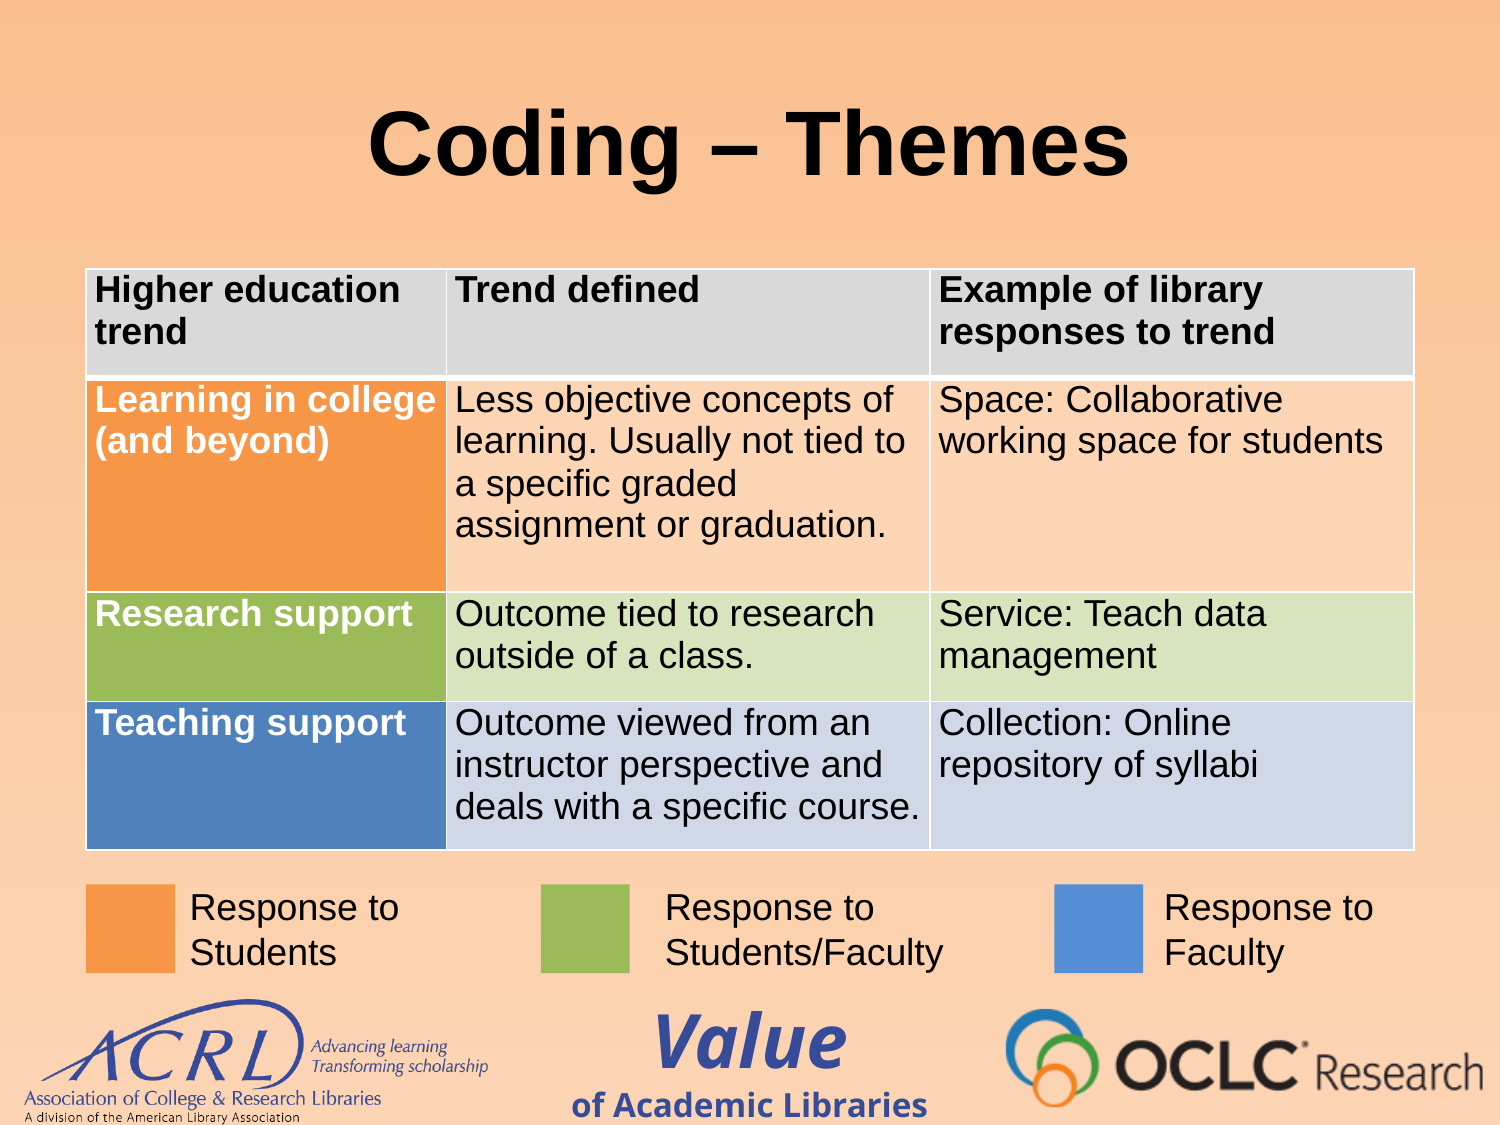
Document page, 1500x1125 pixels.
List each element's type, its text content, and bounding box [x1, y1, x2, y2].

table_cell Learning in college (and beyond) [87, 381, 446, 591]
text_box [1052, 882, 1145, 964]
title Coding – Themes [75, 45, 1425, 233]
table_cell Less objective concepts of learning. Usually not tied to a specific graded assignment or graduation. [447, 381, 929, 591]
table_cell Space: Collaborative working space for students [931, 381, 1413, 591]
picture [24, 999, 488, 1125]
table_cell Service: Teach data management [931, 593, 1413, 701]
table_header Higher education trend [87, 270, 446, 375]
table_cell Collection: Online repository of syllabi [931, 702, 1413, 849]
table_header Example of library responses to trend [931, 270, 1413, 375]
text_box Response to Students [174, 875, 488, 981]
table_cell Teaching support [87, 702, 446, 849]
text_box [84, 882, 174, 975]
footer Value of Academic Libraries [0, 993, 957, 1125]
text_box Response to Students/Faculty [649, 875, 963, 981]
text_box Response to Faculty [1149, 875, 1462, 964]
table_header Trend defined [447, 270, 929, 375]
table_cell Research support [87, 593, 446, 701]
text_box [539, 882, 632, 975]
picture [962, 965, 1500, 1125]
table_cell Outcome viewed from an instructor perspective and deals with a specific course. [447, 702, 929, 849]
table_cell Outcome tied to research outside of a class. [447, 593, 929, 701]
